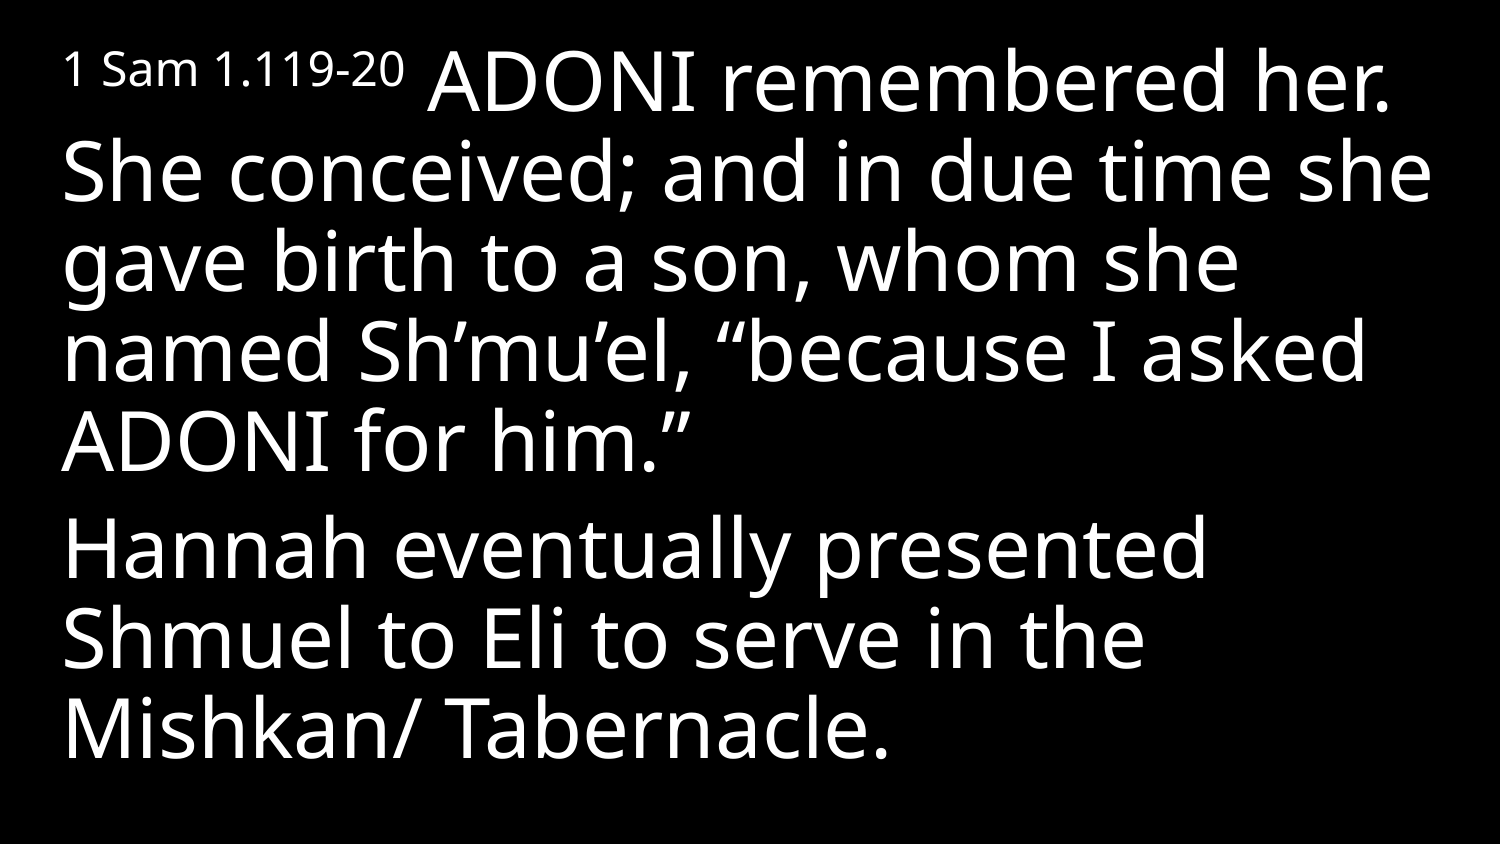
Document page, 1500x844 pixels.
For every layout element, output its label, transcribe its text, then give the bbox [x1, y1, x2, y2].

subtitle 1 Sam 1.119-20 Adoni remembered her. She conceived; and in due time she gave birth to a son, whom she named Sh’mu’el, “because I asked Adoni for him.” Hannah eventually presented Shmuel to Eli to serve in the Mishkan/ Tabernacle. [50, 34, 1450, 797]
